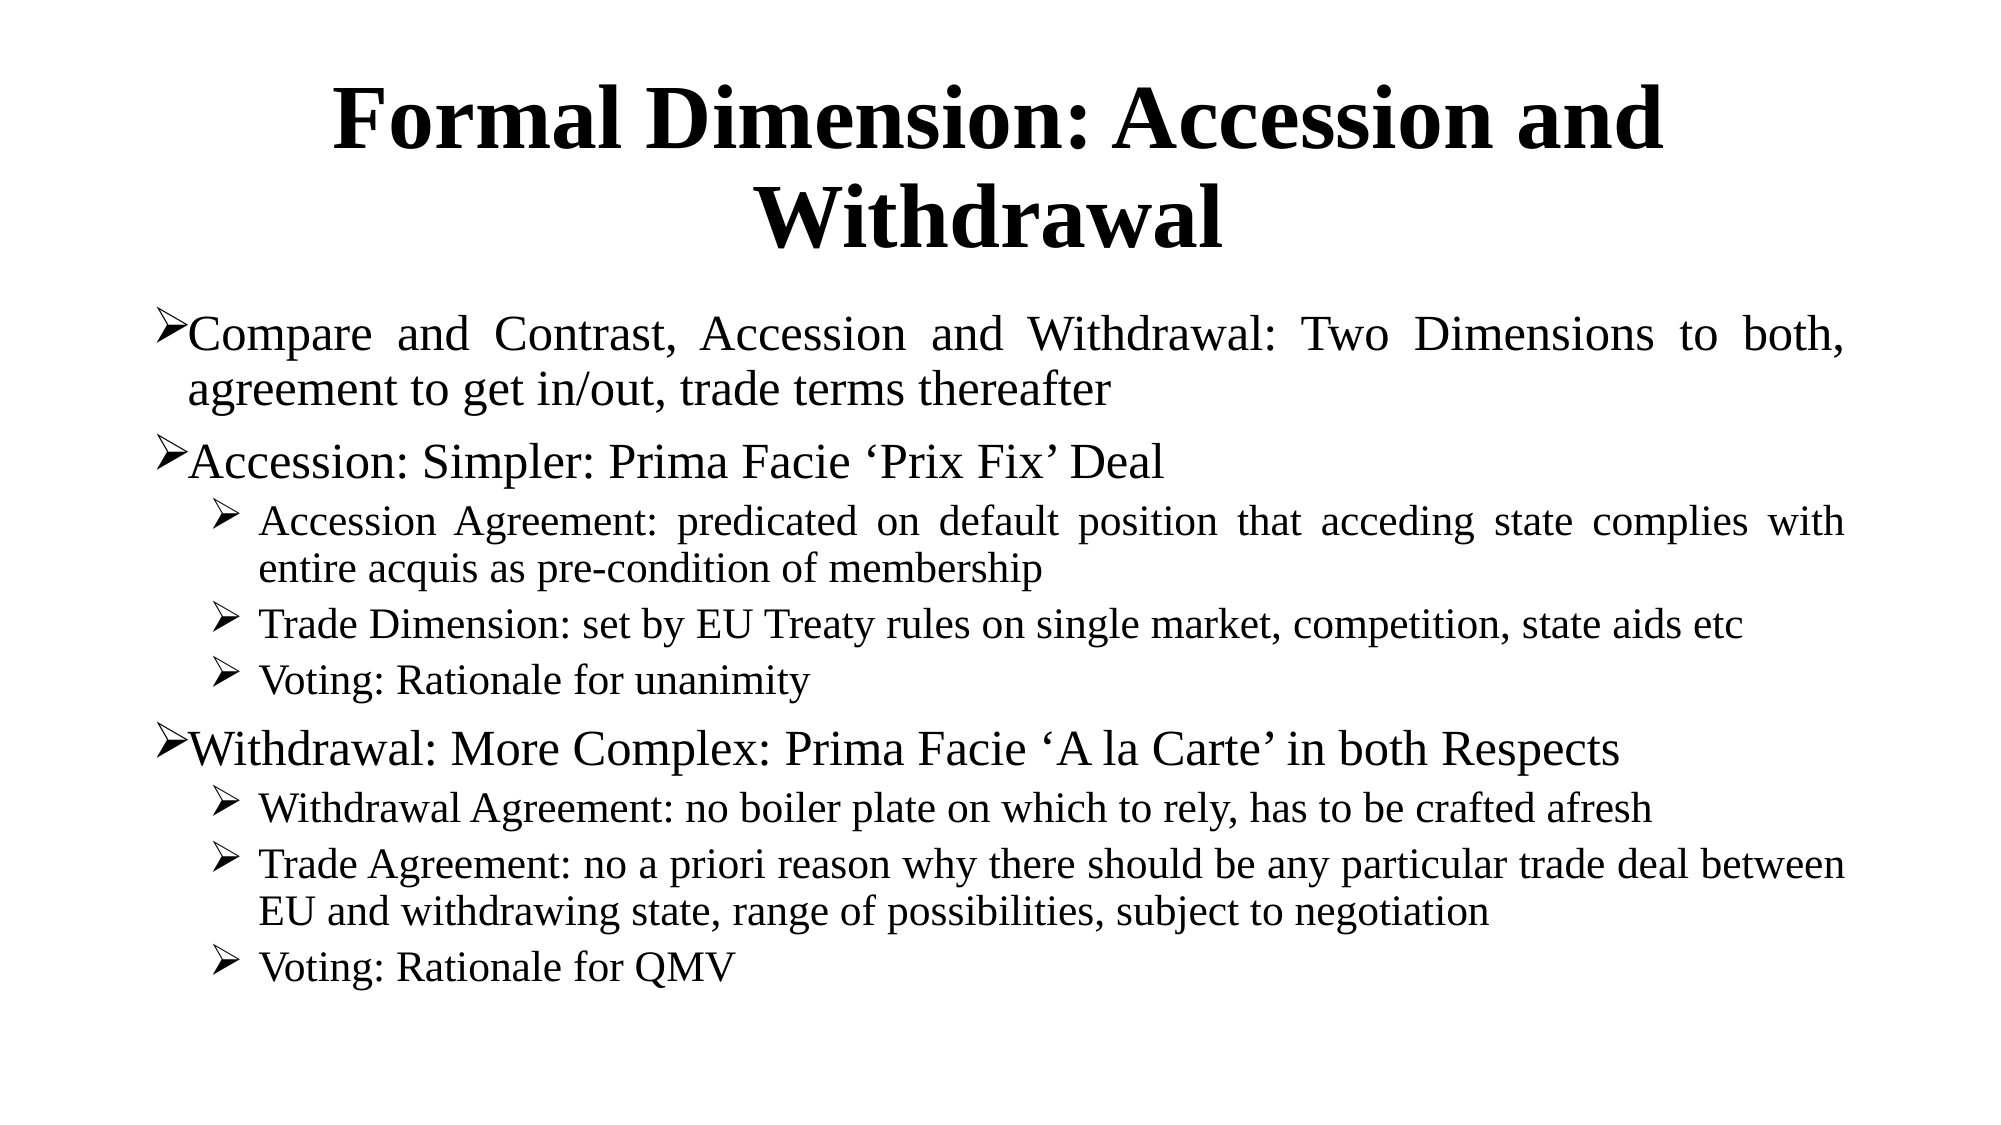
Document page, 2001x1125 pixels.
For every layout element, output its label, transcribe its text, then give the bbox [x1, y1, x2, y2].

list Compare and Contrast, Accession and Withdrawal: Two Dimensions to both, agreement to get in/out, trade terms thereafter Accession: Simpler: Prima Facie ‘Prix Fix’ Deal Accession Agreement: predicated on default position that acceding state complies with entire acquis as pre-condition of membership Trade Dimension: set by EU Treaty rules on single market, competition, state aids etc Voting: Rationale for unanimity Withdrawal: More Complex: Prima Facie ‘A la Carte’ in both Respects Withdrawal Agreement: no boiler plate on which to rely, has to be crafted afresh Trade Agreement: no a priori reason why there should be any particular trade deal between EU and withdrawing state, range of possibilities, subject to negotiation Voting: Rationale for QMV [137, 299, 1863, 1014]
title Formal Dimension: Accession and Withdrawal [137, 59, 1863, 278]
